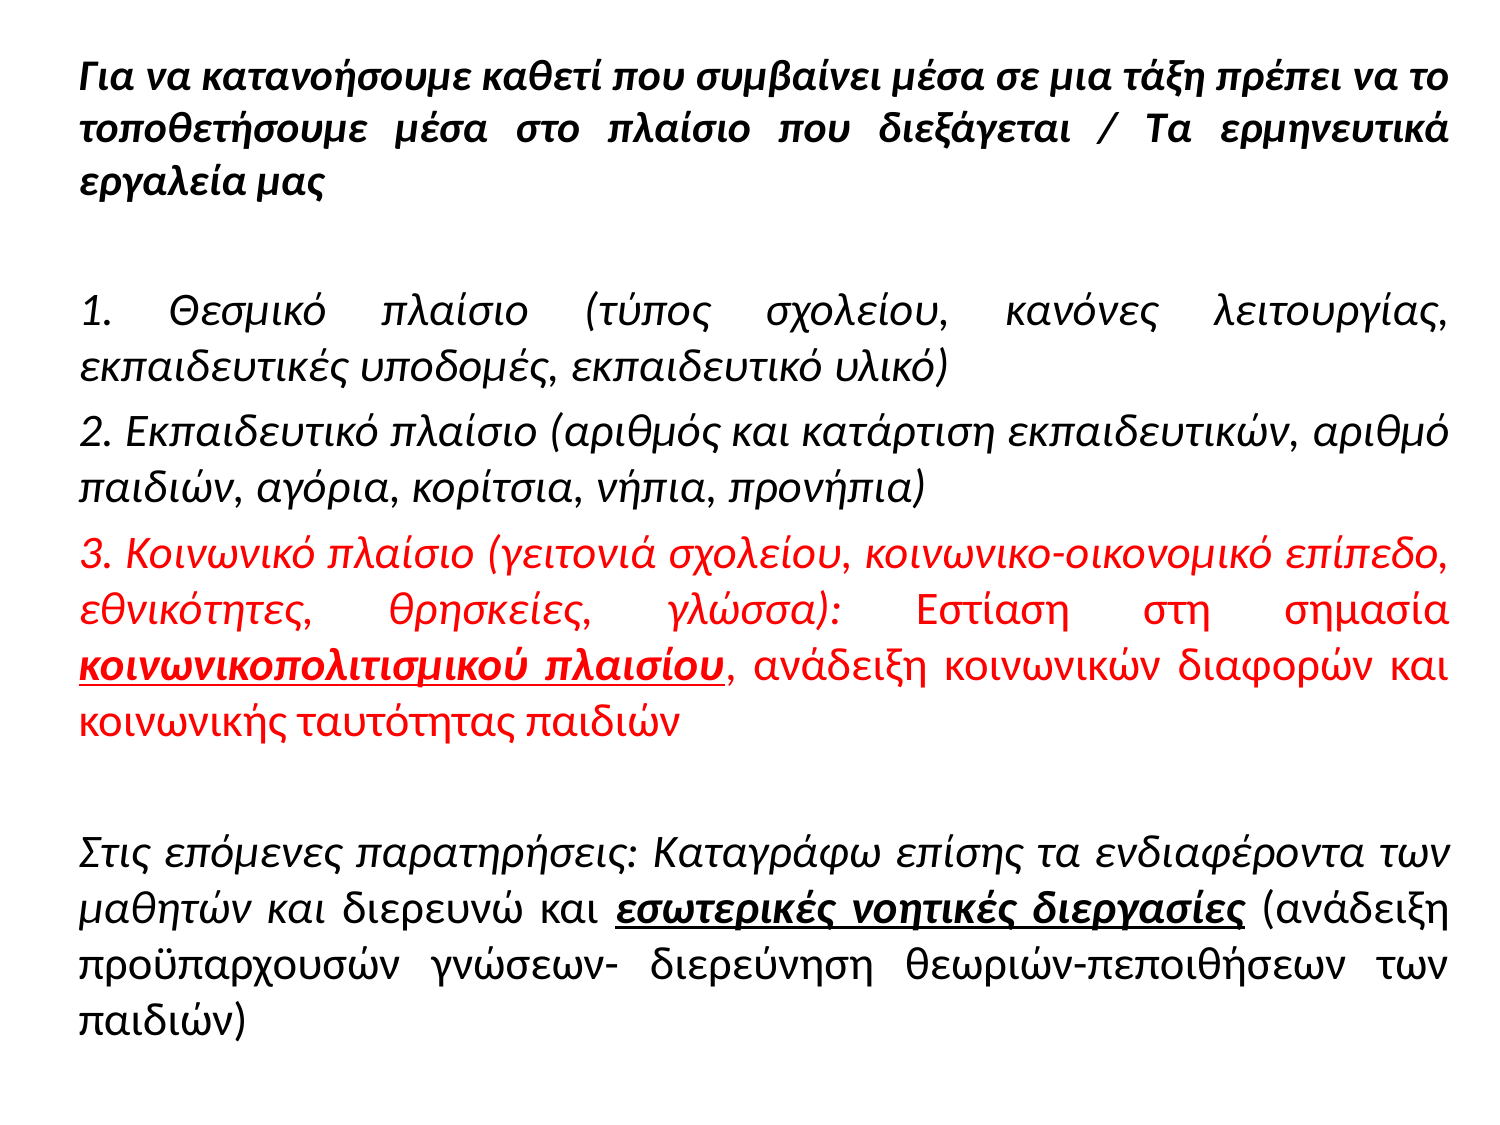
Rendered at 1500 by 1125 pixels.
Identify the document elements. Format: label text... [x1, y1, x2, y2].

list Για να κατανοήσουμε καθετί που συμβαίνει μέσα σε μια τάξη πρέπει να το τοποθετήσουμε μέσα στο πλαίσιο που διεξάγεται / Τα ερμηνευτικά εργαλεία μας 1. Θεσμικό πλαίσιο (τύπος σχολείου, κανόνες λειτουργίας, εκπαιδευτικές υποδομές, εκπαιδευτικό υλικό) 2. Εκπαιδευτικό πλαίσιο (αριθμός και κατάρτιση εκπαιδευτικών, αριθμό παιδιών, αγόρια, κορίτσια, νήπια, προνήπια) 3. Κοινωνικό πλαίσιο (γειτονιά σχολείου, κοινωνικο-οικονομικό επίπεδο, εθνικότητες, θρησκείες, γλώσσα): Εστίαση στη σημασία κοινωνικοπολιτισμικού πλαισίου, ανάδειξη κοινωνικών διαφορών και κοινωνικής ταυτότητας παιδιών Στις επόμενες παρατηρήσεις: Καταγράφω επίσης τα ενδιαφέροντα των μαθητών και διερευνώ και εσωτερικές νοητικές διεργασίες (ανάδειξη προϋπαρχουσών γνώσεων- διερεύνηση θεωριών-πεποιθήσεων των παιδιών) [63, 39, 1465, 1057]
